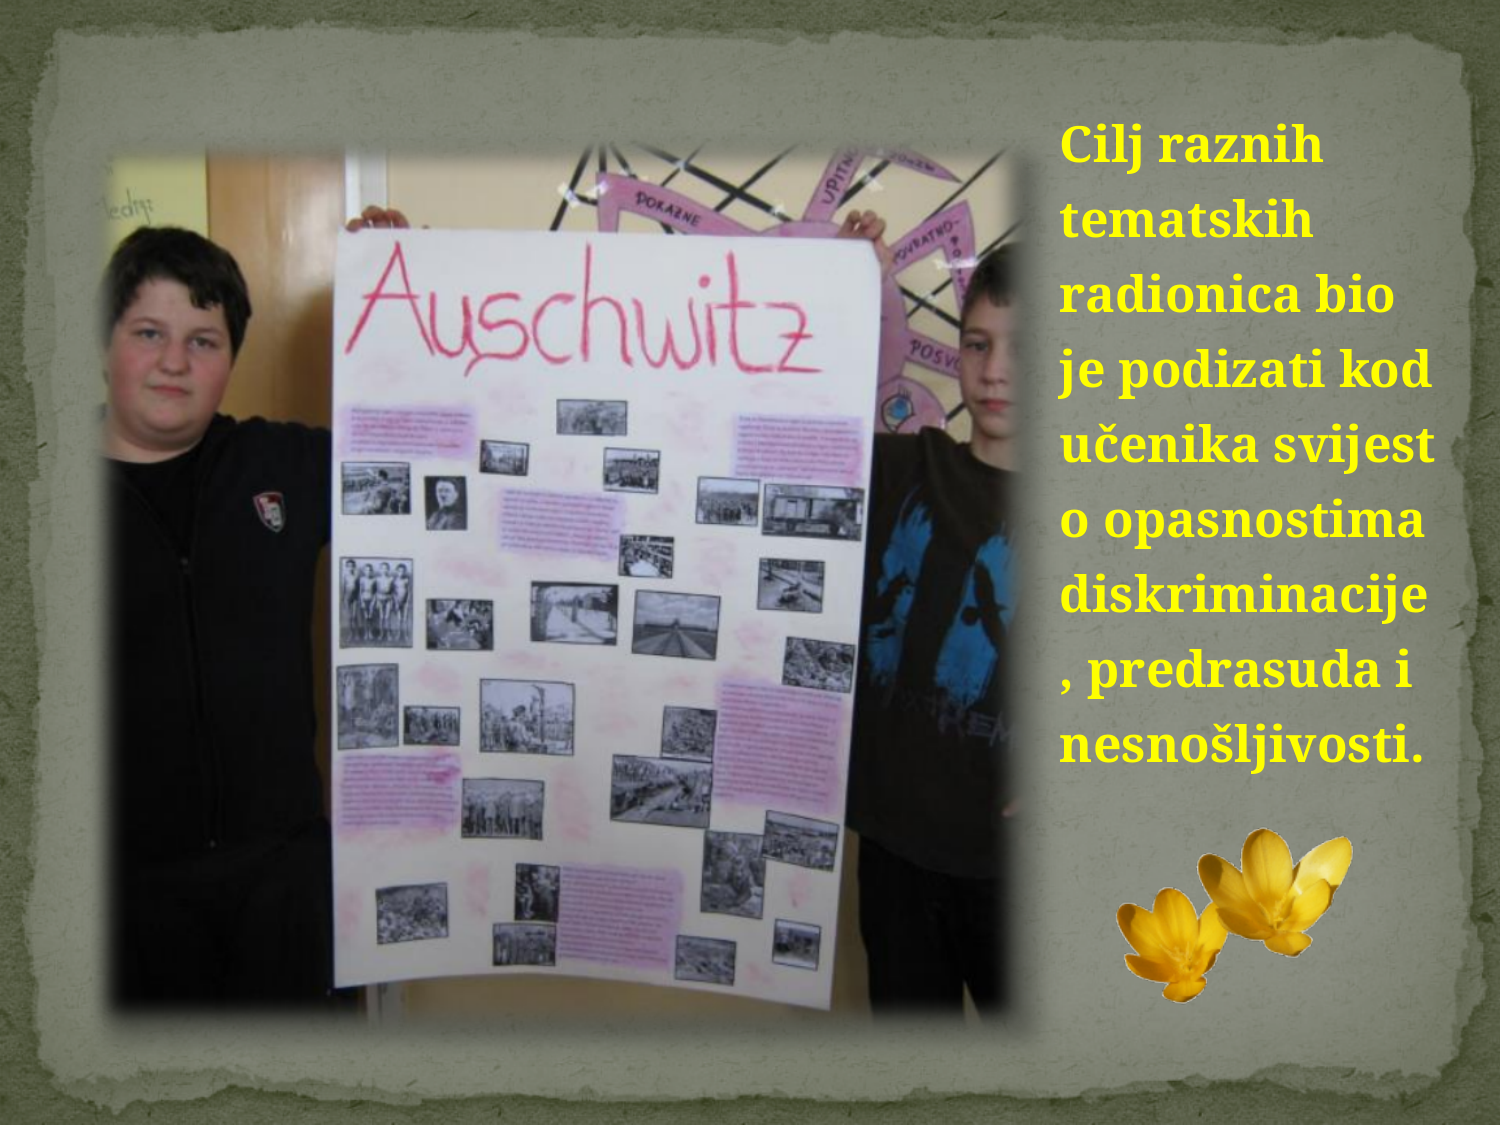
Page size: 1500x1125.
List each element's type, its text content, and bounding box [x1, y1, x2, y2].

picture [89, 138, 1028, 1034]
list Cilj raznih tematskih radionica bio je podizati kod učenika svijest o opasnostima diskriminacije, predrasuda i nesnošljivosti. [1045, 90, 1459, 776]
picture [1092, 763, 1360, 1045]
